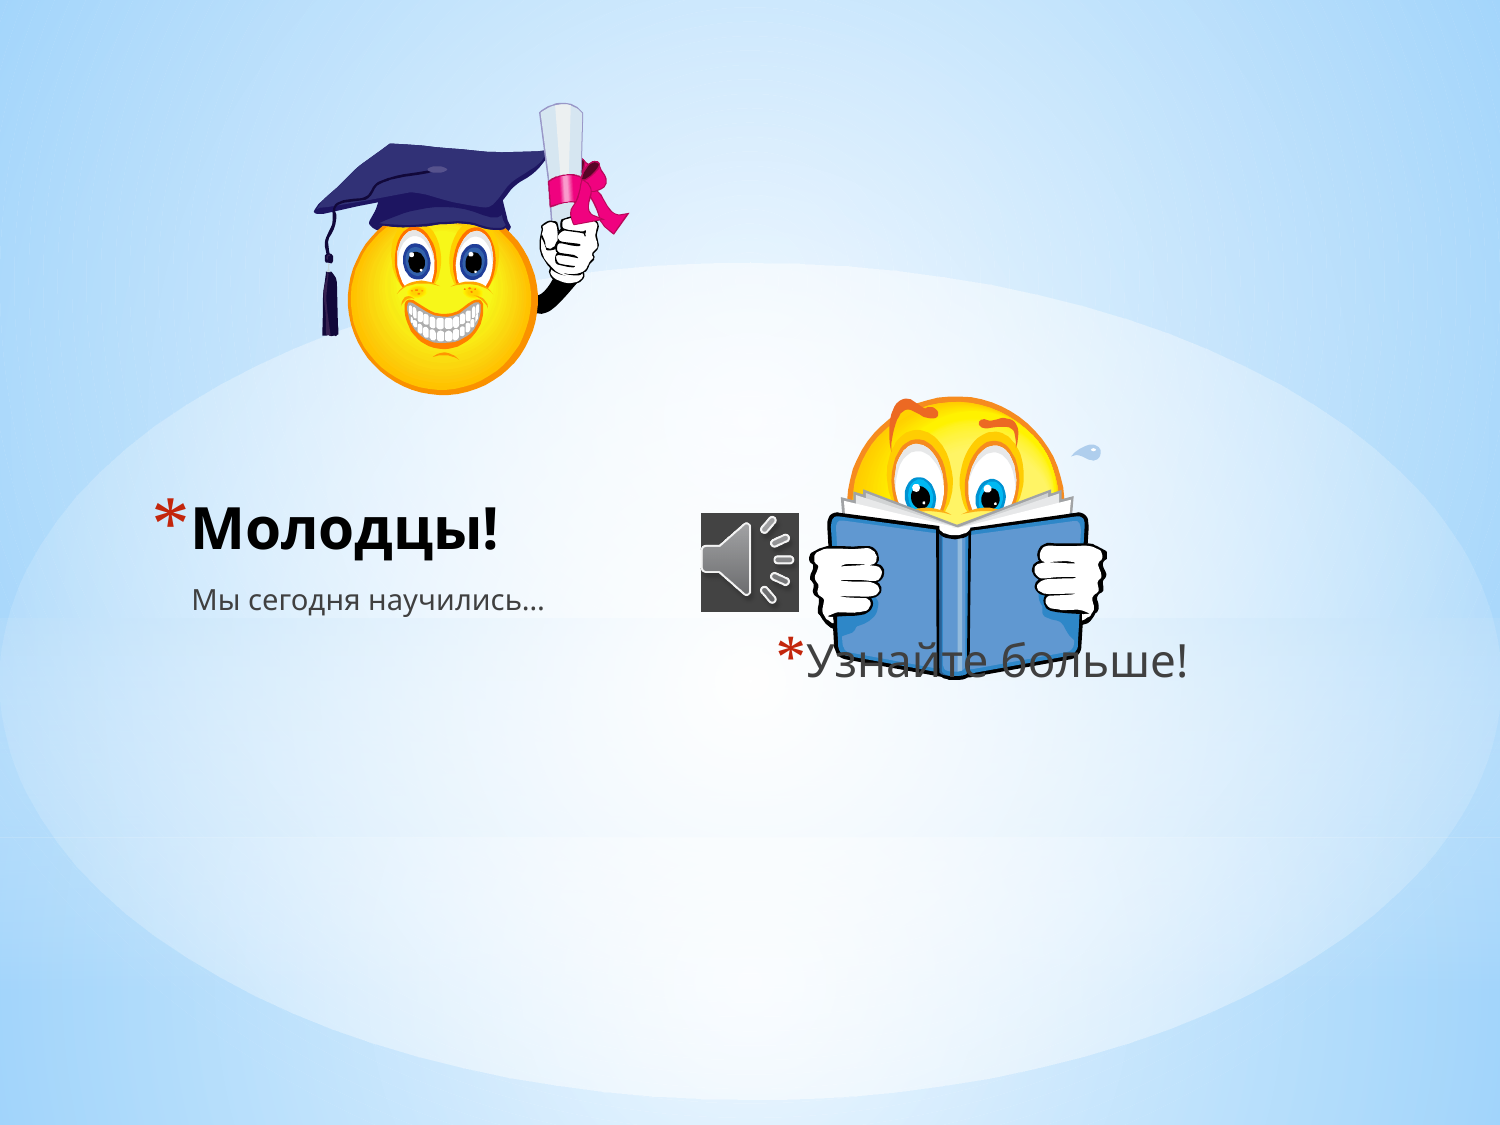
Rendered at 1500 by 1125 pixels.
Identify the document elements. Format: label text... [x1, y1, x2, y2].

title Молодцы! [137, 362, 735, 569]
picture [312, 101, 631, 397]
list Узнайте больше! [753, 396, 1413, 923]
picture [699, 512, 801, 613]
list Мы сегодня научились… [176, 573, 733, 925]
picture [808, 395, 1108, 681]
